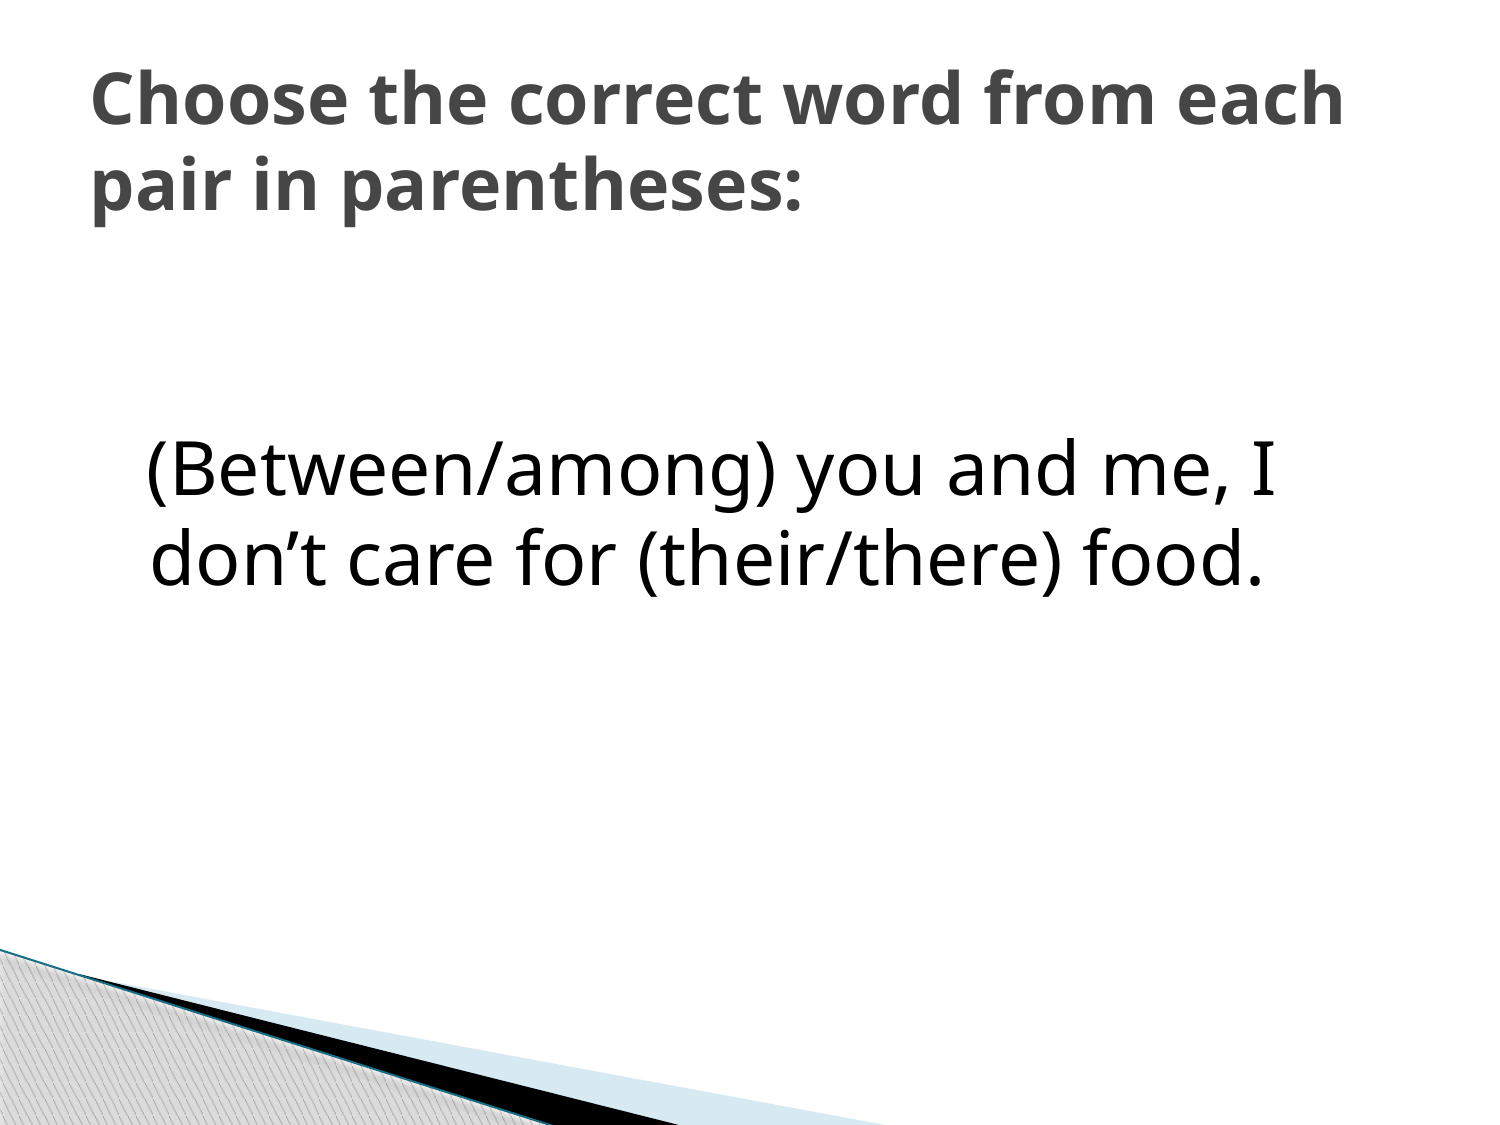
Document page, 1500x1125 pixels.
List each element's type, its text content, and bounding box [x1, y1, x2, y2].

title Choose the correct word from each pair in parentheses: [75, 45, 1425, 233]
list (Between/among) you and me, I don’t care for (their/there) food. [75, 413, 1425, 986]
